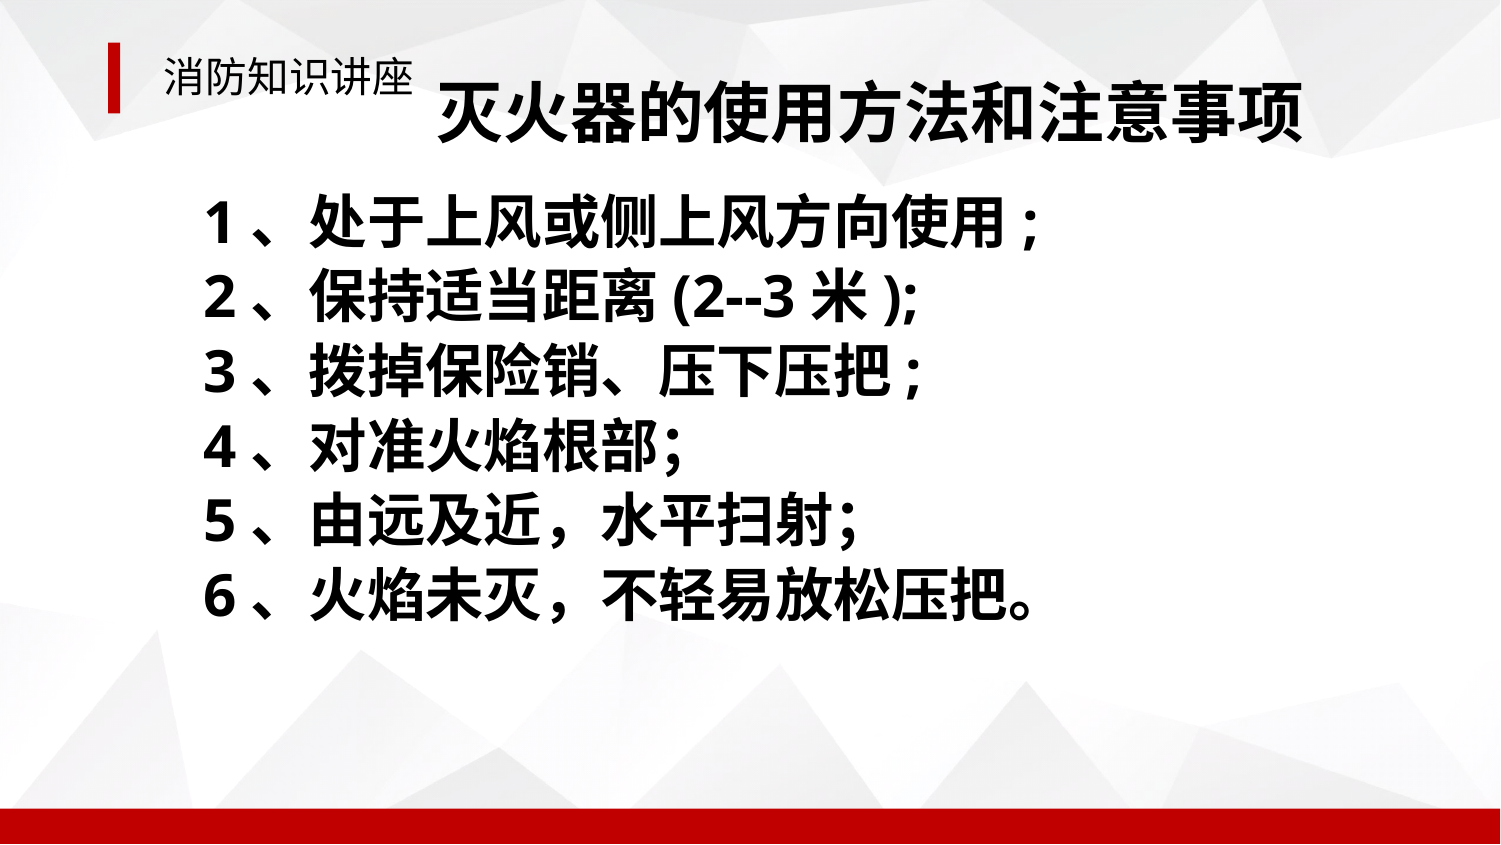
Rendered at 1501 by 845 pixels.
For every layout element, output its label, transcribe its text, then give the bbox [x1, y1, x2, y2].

text_box 灭火器的使用方法和注意事项 [422, 23, 1501, 159]
list 1、处于上风或侧上风方向使用; 2、保持适当距离(2--3米); 3、拨掉保险销、压下压把; 4、对准火焰根部； 5、由远及近，水平扫射； 6、火焰未灭，不轻易放松压把。 [188, 185, 1156, 737]
picture [0, 0, 1501, 808]
